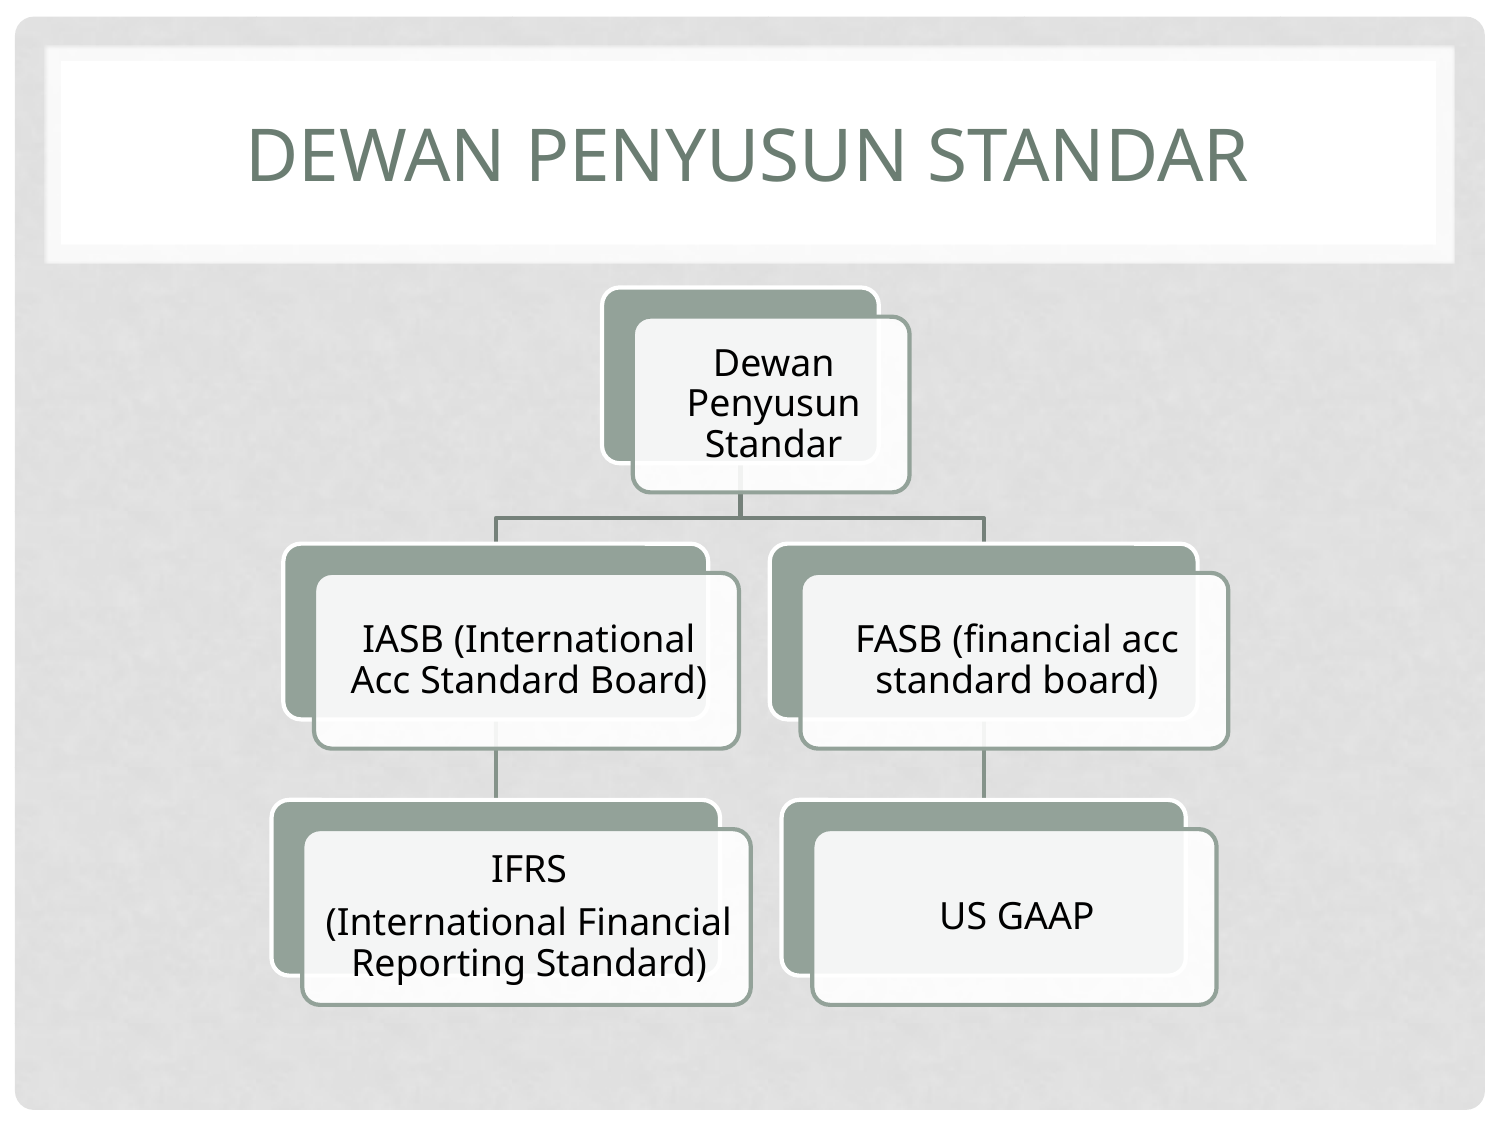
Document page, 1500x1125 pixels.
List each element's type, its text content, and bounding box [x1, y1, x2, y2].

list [74, 287, 1426, 1006]
title Dewan penyusun standar [69, 66, 1425, 238]
